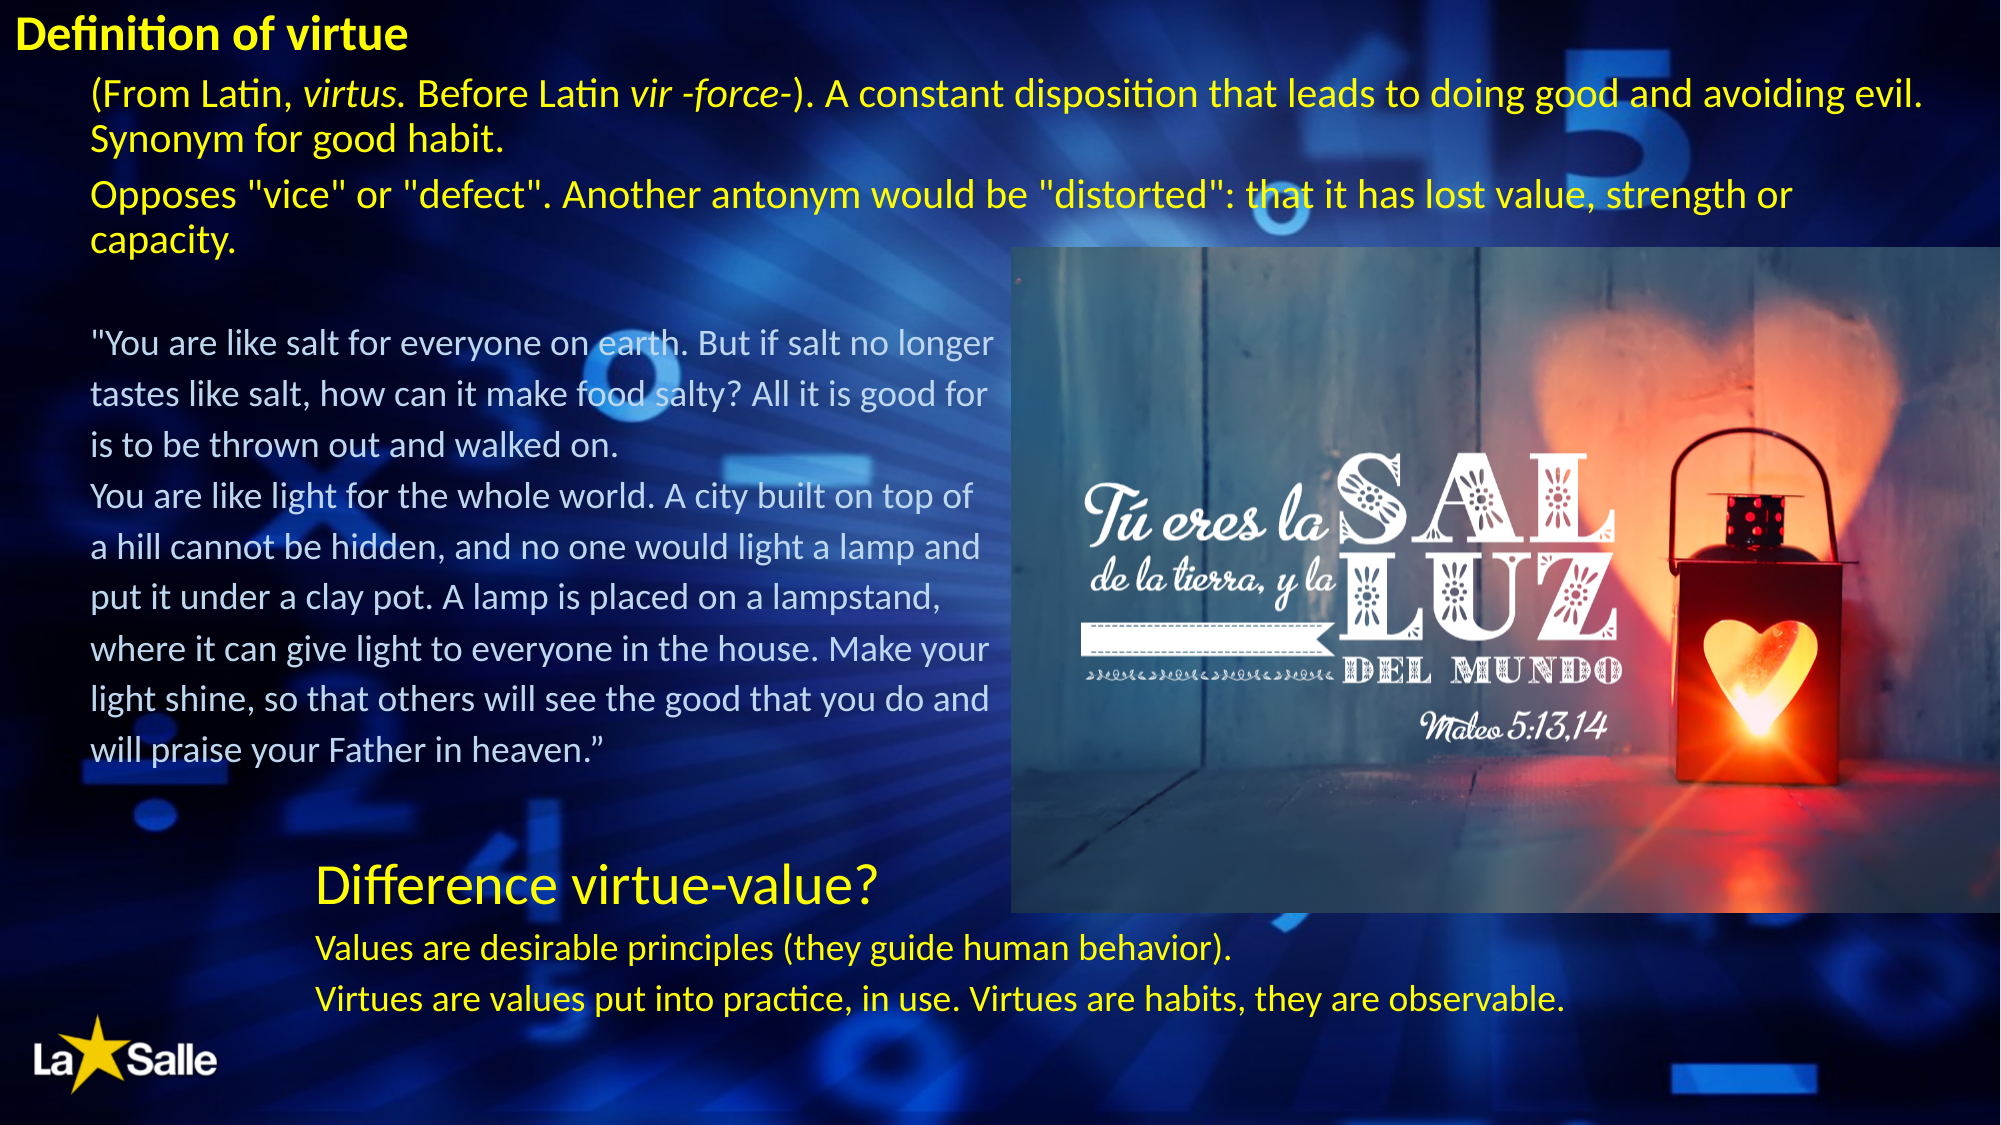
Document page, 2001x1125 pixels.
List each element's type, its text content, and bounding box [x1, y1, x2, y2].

subtitle Definition of virtue (From Latin, virtus. Before Latin vir -force-). A constant disposition that leads to doing good and avoiding evil. Synonym for good habit. Opposes "vice" or "defect". Another antonym would be "distorted": that it has lost value, strength or capacity. "You are like salt for everyone on earth. But if salt no longer tastes like salt, how can it make food salty? All it is good for is to be thrown out and walked on. You are like light for the whole world. A city built on top of a hill cannot be hidden, and no one would light a lamp and put it under a clay pot. A lamp is placed on a lampstand, where it can give light to everyone in the house. Make your light shine, so that others will see the good that you do and will praise your Father in heaven.” Difference virtue-value? Values are desirable principles (they guide human behavior). Virtues are values put into practice, in use. Virtues are habits, they are observable. [0, 0, 1946, 1101]
picture [0, 0, 2001, 1125]
